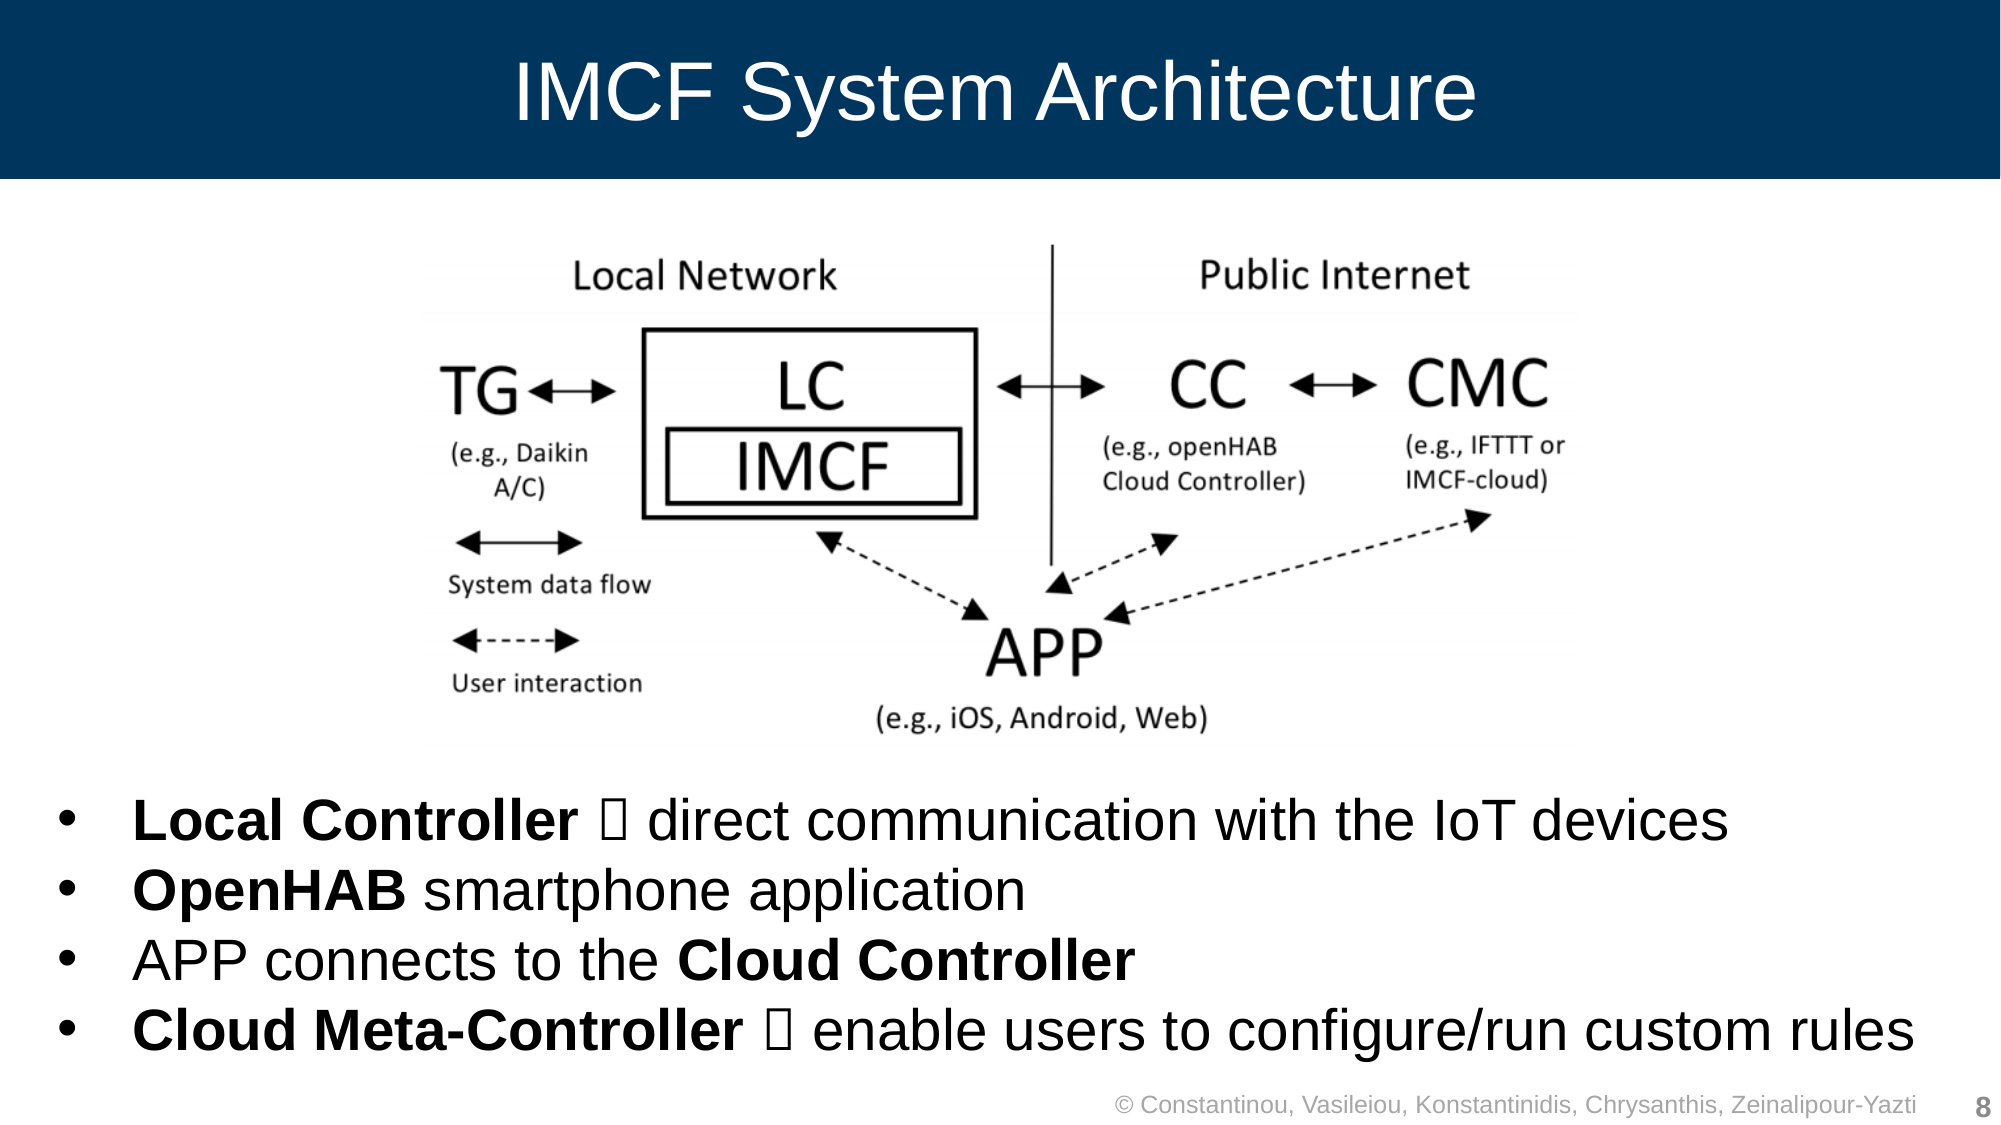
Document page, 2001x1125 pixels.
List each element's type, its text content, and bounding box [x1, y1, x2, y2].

text_box Local Controller  direct communication with the IoT devices OpenHAB smartphone application APP connects to the Cloud Controller Cloud Meta-Controller  enable users to configure/run custom rules [43, 775, 1981, 1070]
picture [419, 233, 1581, 748]
title IMCF System Architecture [98, 0, 1895, 176]
